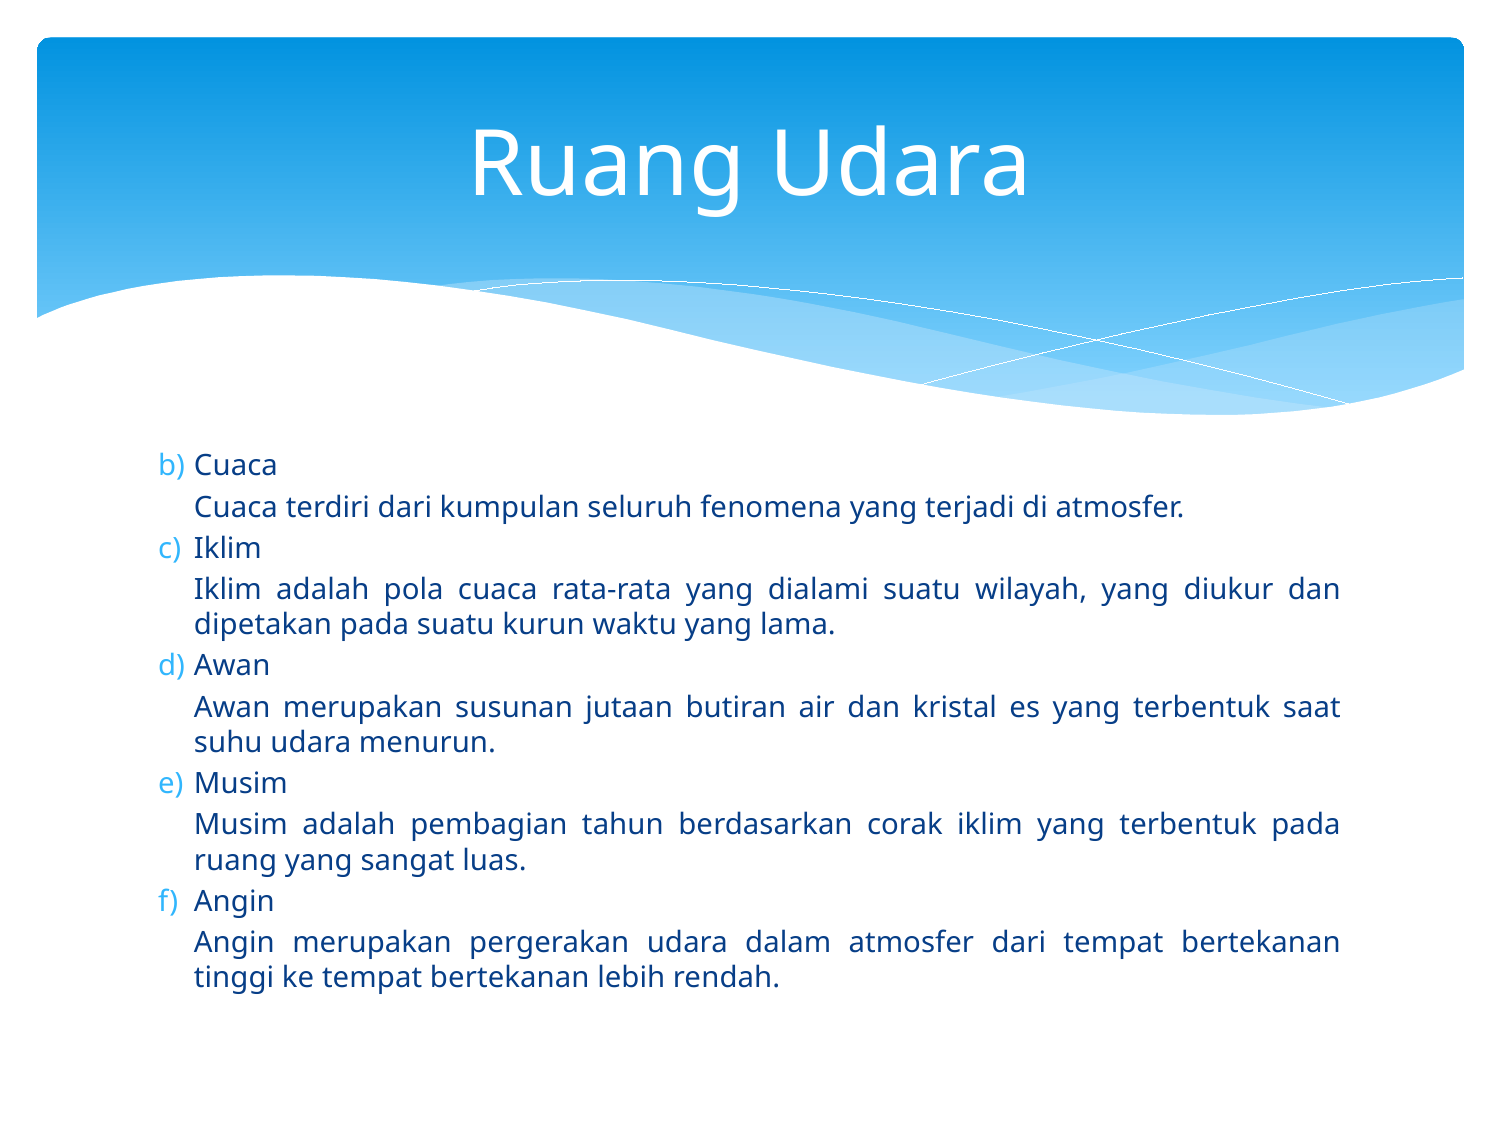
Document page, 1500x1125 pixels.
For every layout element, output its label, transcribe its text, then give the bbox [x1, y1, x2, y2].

list Cuaca Cuaca terdiri dari kumpulan seluruh fenomena yang terjadi di atmosfer. Iklim Iklim adalah pola cuaca rata-rata yang dialami suatu wilayah, yang diukur dan dipetakan pada suatu kurun waktu yang lama. Awan Awan merupakan susunan jutaan butiran air dan kristal es yang terbentuk saat suhu udara menurun. Musim Musim adalah pembagian tahun berdasarkan corak iklim yang terbentuk pada ruang yang sangat luas. Angin Angin merupakan pergerakan udara dalam atmosfer dari tempat bertekanan tinggi ke tempat bertekanan lebih rendah. [143, 438, 1359, 1005]
title Ruang Udara [75, 55, 1425, 261]
